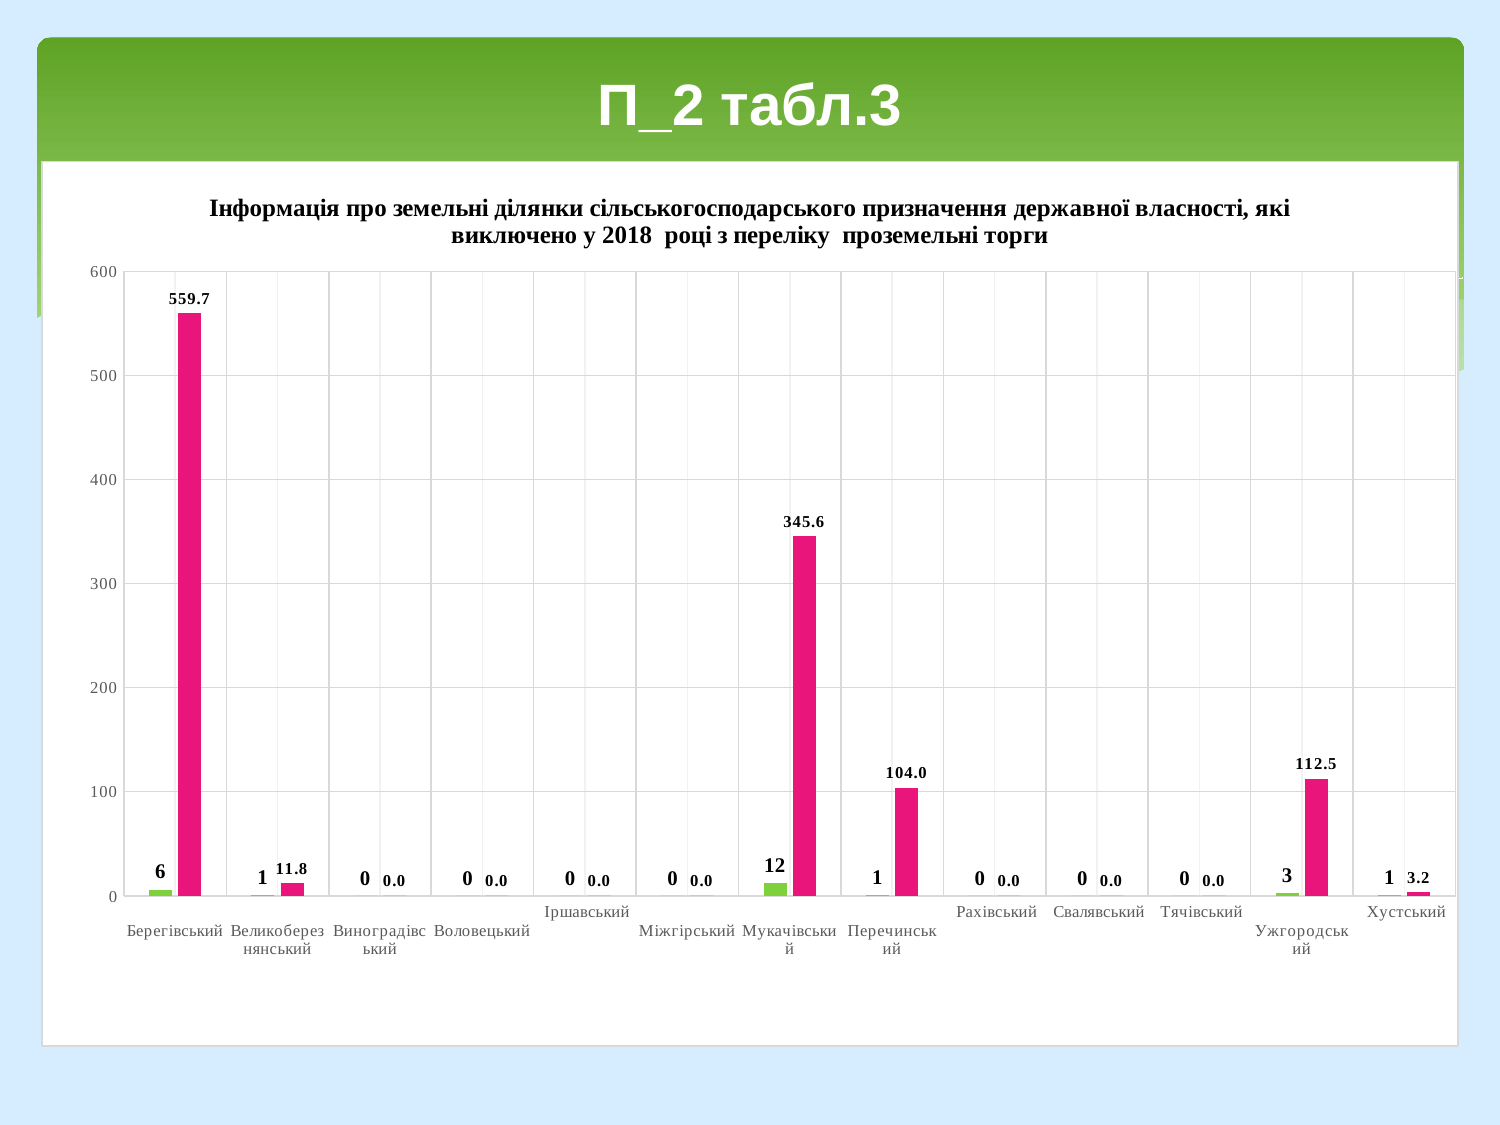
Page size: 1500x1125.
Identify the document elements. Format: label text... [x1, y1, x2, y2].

title П_2 табл.3 [75, 55, 1425, 149]
chart [41, 160, 1459, 1047]
